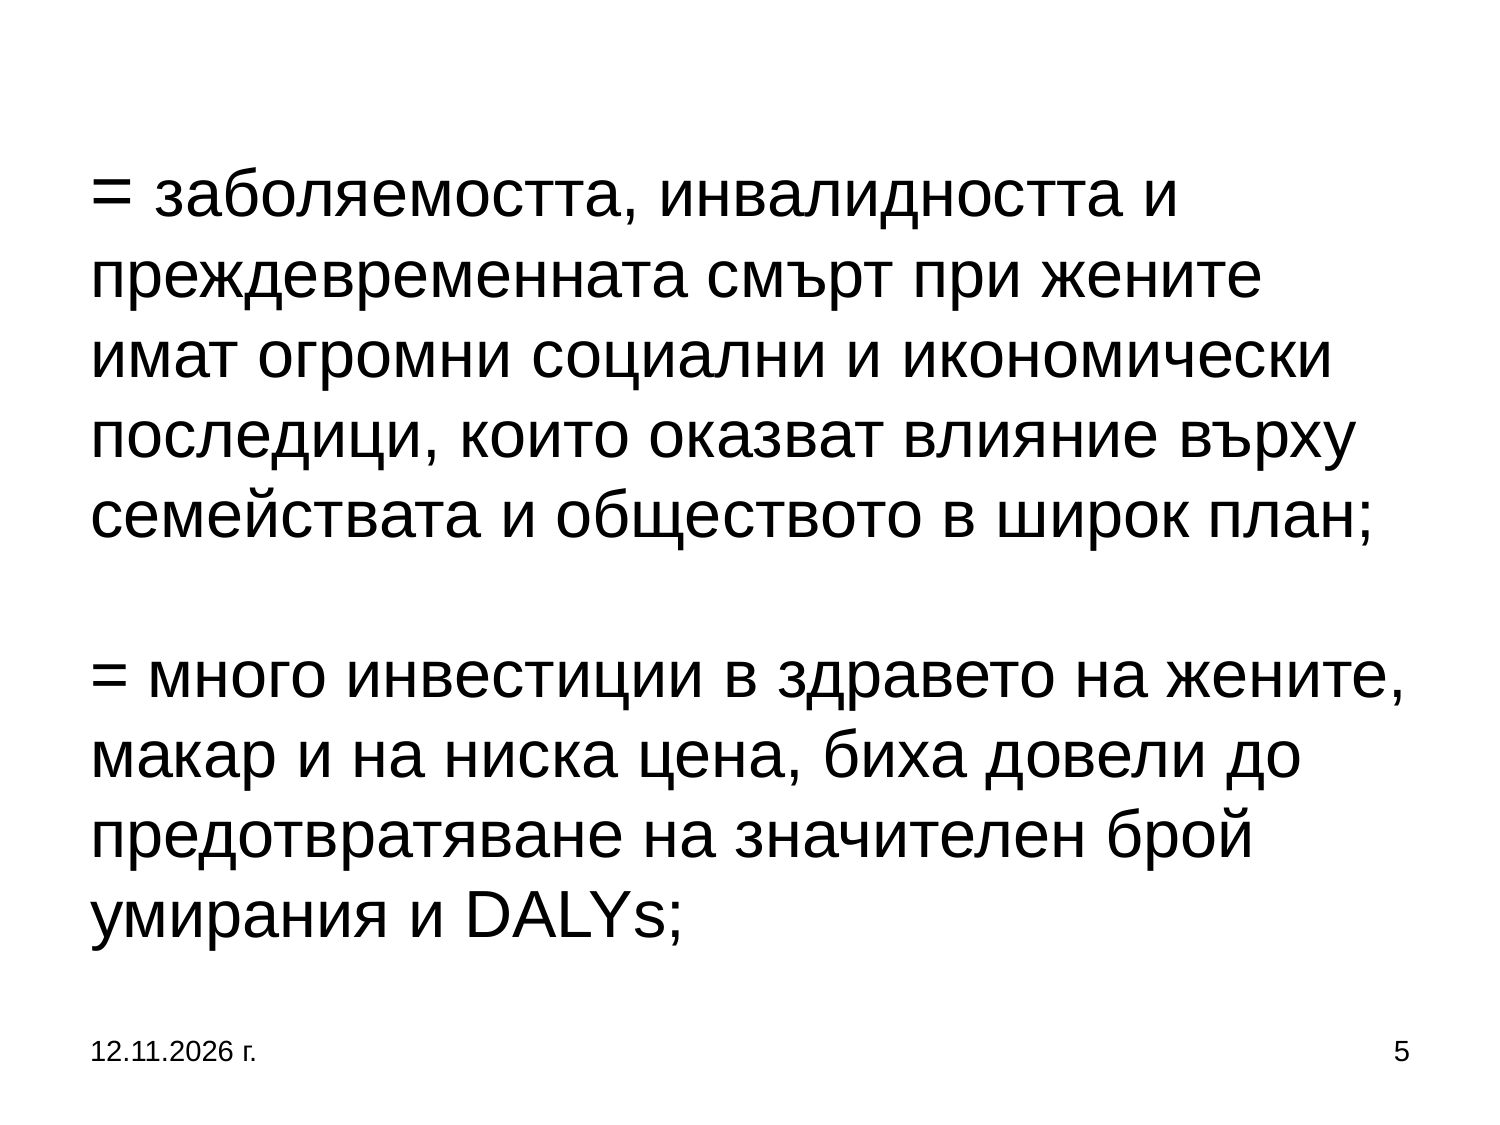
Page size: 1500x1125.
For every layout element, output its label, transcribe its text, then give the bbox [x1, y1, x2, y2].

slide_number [75, 1024, 425, 1103]
slide_number 5 [1074, 1047, 1425, 1103]
title = заболяемостта, инвалидността и преждевременната смърт при жените имат огромни социални и икономически последици, които оказват влияние върху семействата и обществото в широк план; = много инвестиции в здравето на жените, макар и на ниска цена, биха довели до предотвратяване на значителен брой умирания и DALYs; [75, 45, 1425, 1047]
